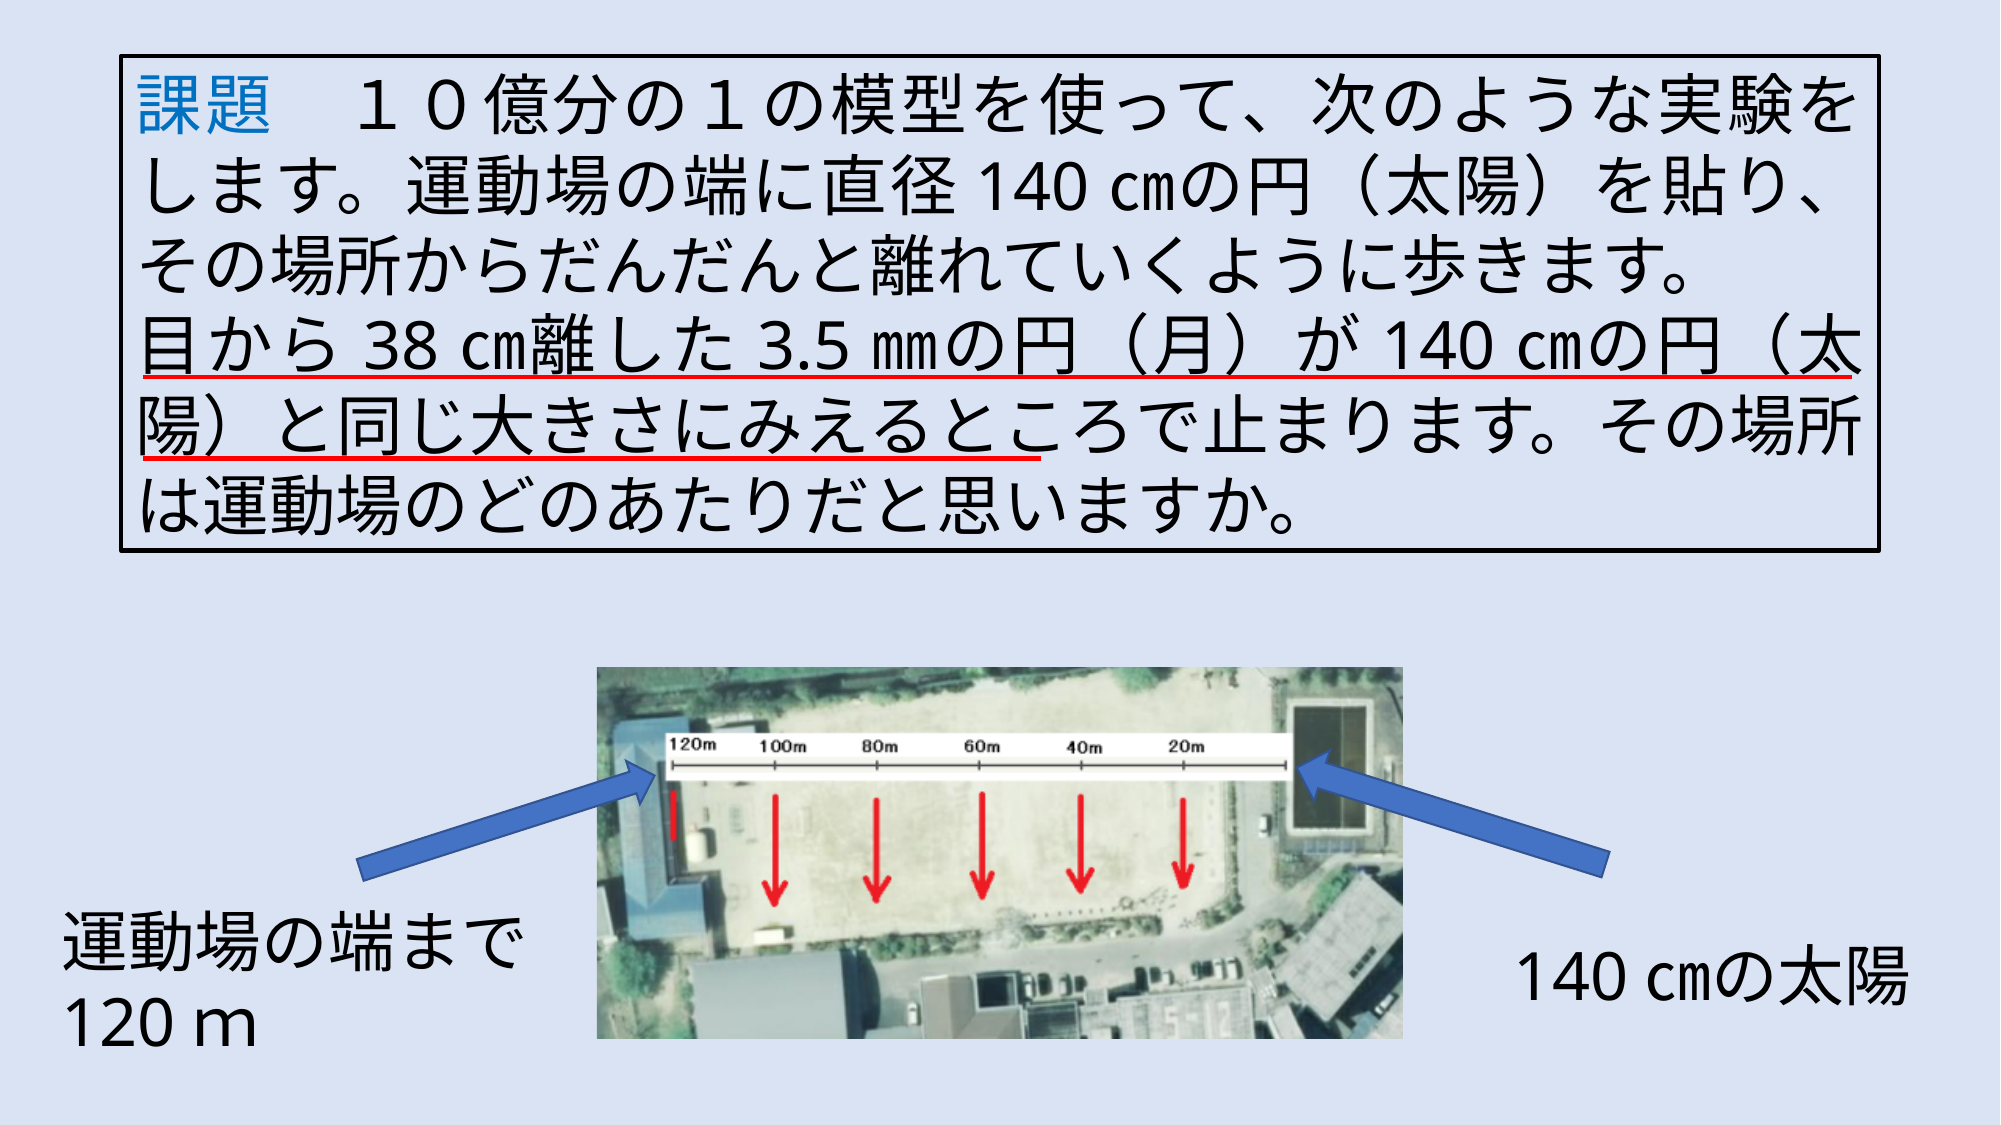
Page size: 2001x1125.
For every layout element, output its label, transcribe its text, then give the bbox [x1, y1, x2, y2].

text_box [355, 781, 596, 883]
picture [596, 667, 1403, 1039]
text_box 課題 １０億分の１の模型を使って、次のような実験をします。運動場の端に直径140㎝の円（太陽）を貼り、その場所からだんだんと離れていくように歩きます。 目から38㎝離した3.5㎜の円（月）が140㎝の円（太陽）と同じ大きさにみえるところで止まります。その場所は運動場のどのあたりだと思いますか。 [121, 56, 1879, 551]
text_box 運動場の端まで120ｍ [46, 892, 557, 1067]
text_box 140㎝の太陽 [1499, 926, 1954, 1021]
text_box [1403, 785, 1611, 879]
